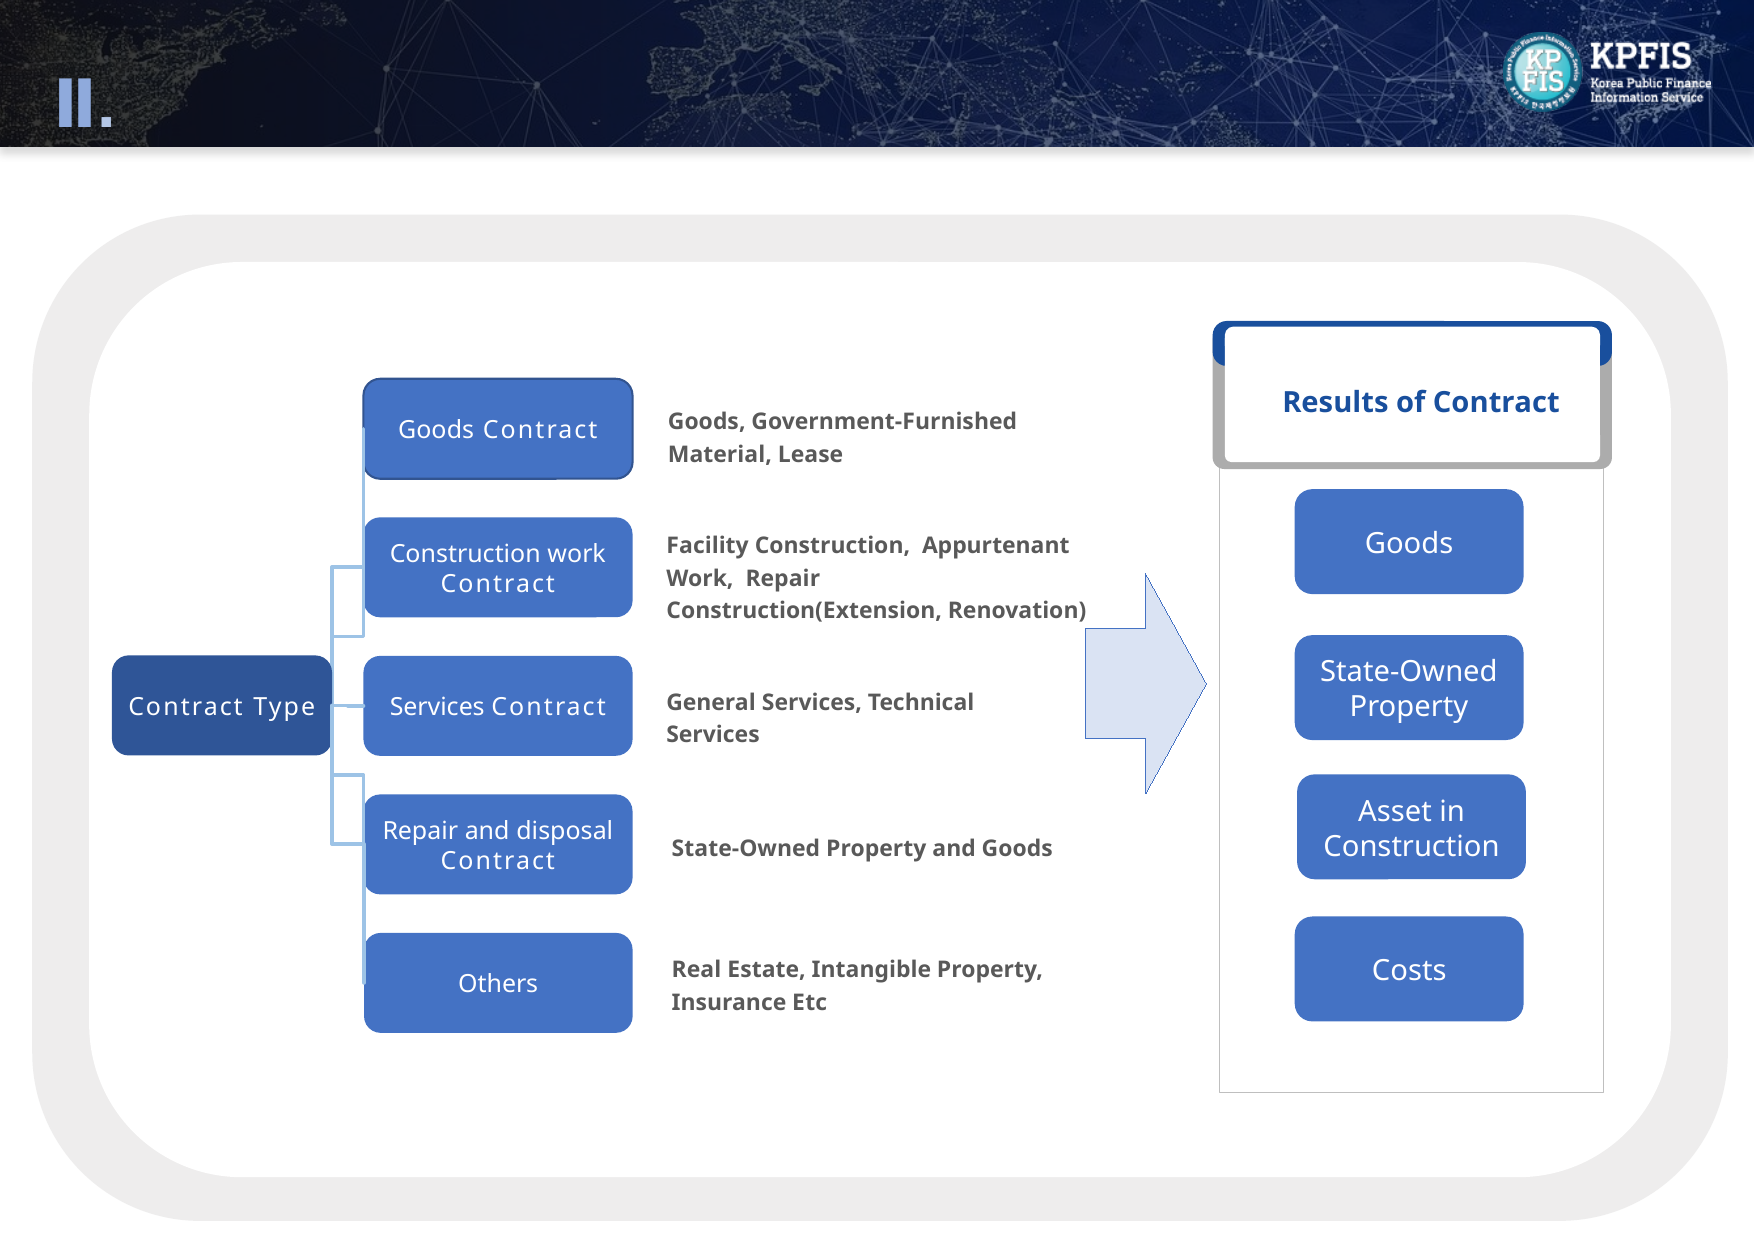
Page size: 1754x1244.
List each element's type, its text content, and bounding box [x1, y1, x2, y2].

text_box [32, 214, 1728, 1221]
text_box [1219, 469, 1604, 1092]
text_box Types of Contract [131, 36, 966, 113]
text_box Ⅱ. [38, 0, 131, 149]
picture [1503, 32, 1711, 112]
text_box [111, 378, 1124, 1033]
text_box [1212, 320, 1612, 469]
